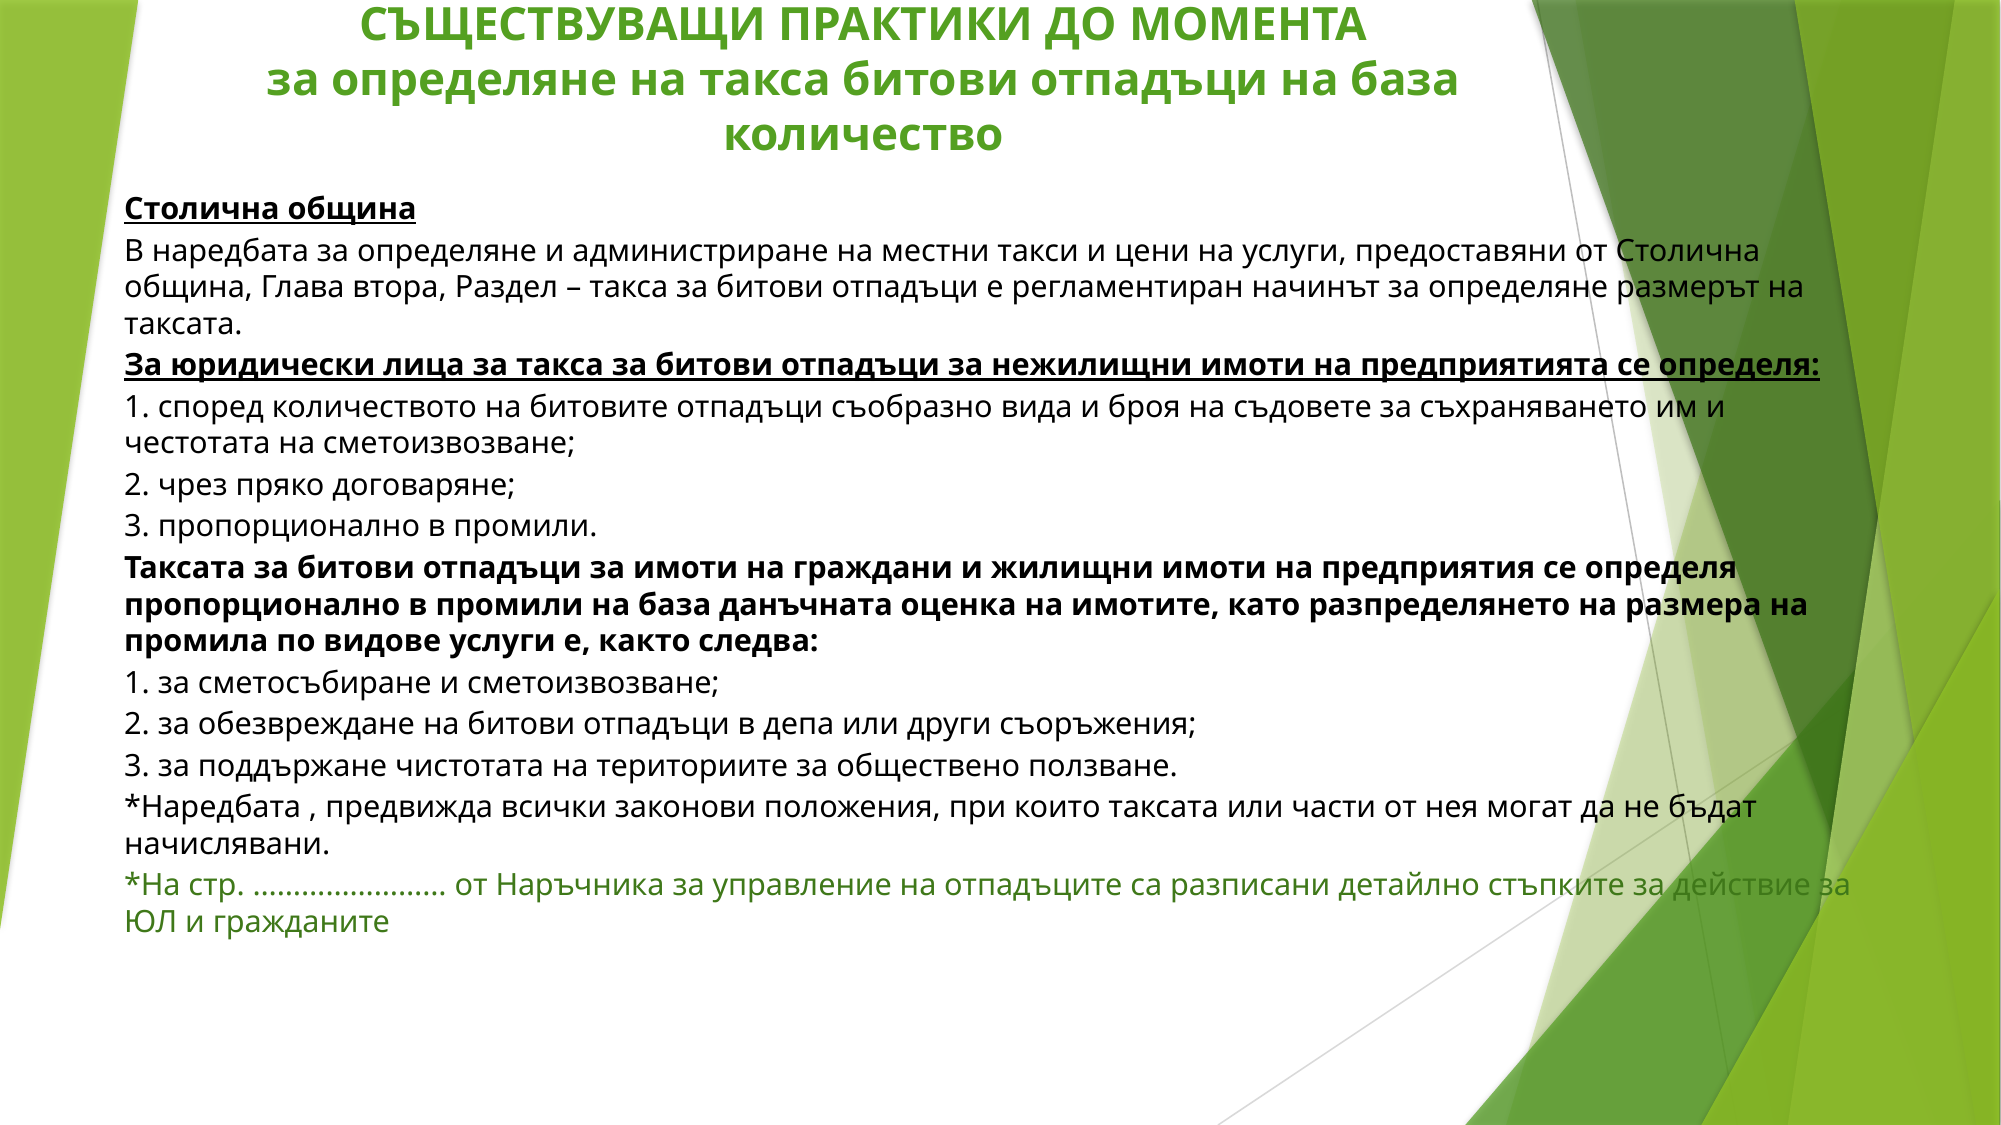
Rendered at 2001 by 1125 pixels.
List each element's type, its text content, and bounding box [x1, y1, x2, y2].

subtitle Столична община В наредбата за определяне и администриране на местни такси и цени на услуги, предоставяни от Столична община, Глава втора, Раздел – такса за битови отпадъци е регламентиран начинът за определяне размерът на таксата. За юридически лица за такса за битови отпадъци за нежилищни имоти на предприятията се определя: 1. според количеството на битовите отпадъци съобразно вида и броя на съдовете за съхраняването им и честотата на сметоизвозване; 2. чрез пряко договаряне; 3. пропорционално в промили. Таксата за битови отпадъци за имоти на граждани и жилищни имоти на предприятия се определя пропорционално в промили на база данъчната оценка на имотите, като разпределянето на размера на промила по видове услуги е, както следва: 1. за сметосъбиране и сметоизвозване; 2. за обезвреждане на битови отпадъци в депа или други съоръжения; 3. за поддържане чистотата на териториите за обществено ползване. *Наредбата , предвижда всички законови положения, при които таксата или части от нея могат да не бъдат начислявани. *На стр. …………………… от Наръчника за управление на отпадъците са разписани детайлно стъпките за действие за ЮЛ и гражданите [109, 181, 1873, 1053]
title Съществуващи практики до момента за определяне на такса битови отпадъци на база количество [161, 25, 1567, 168]
